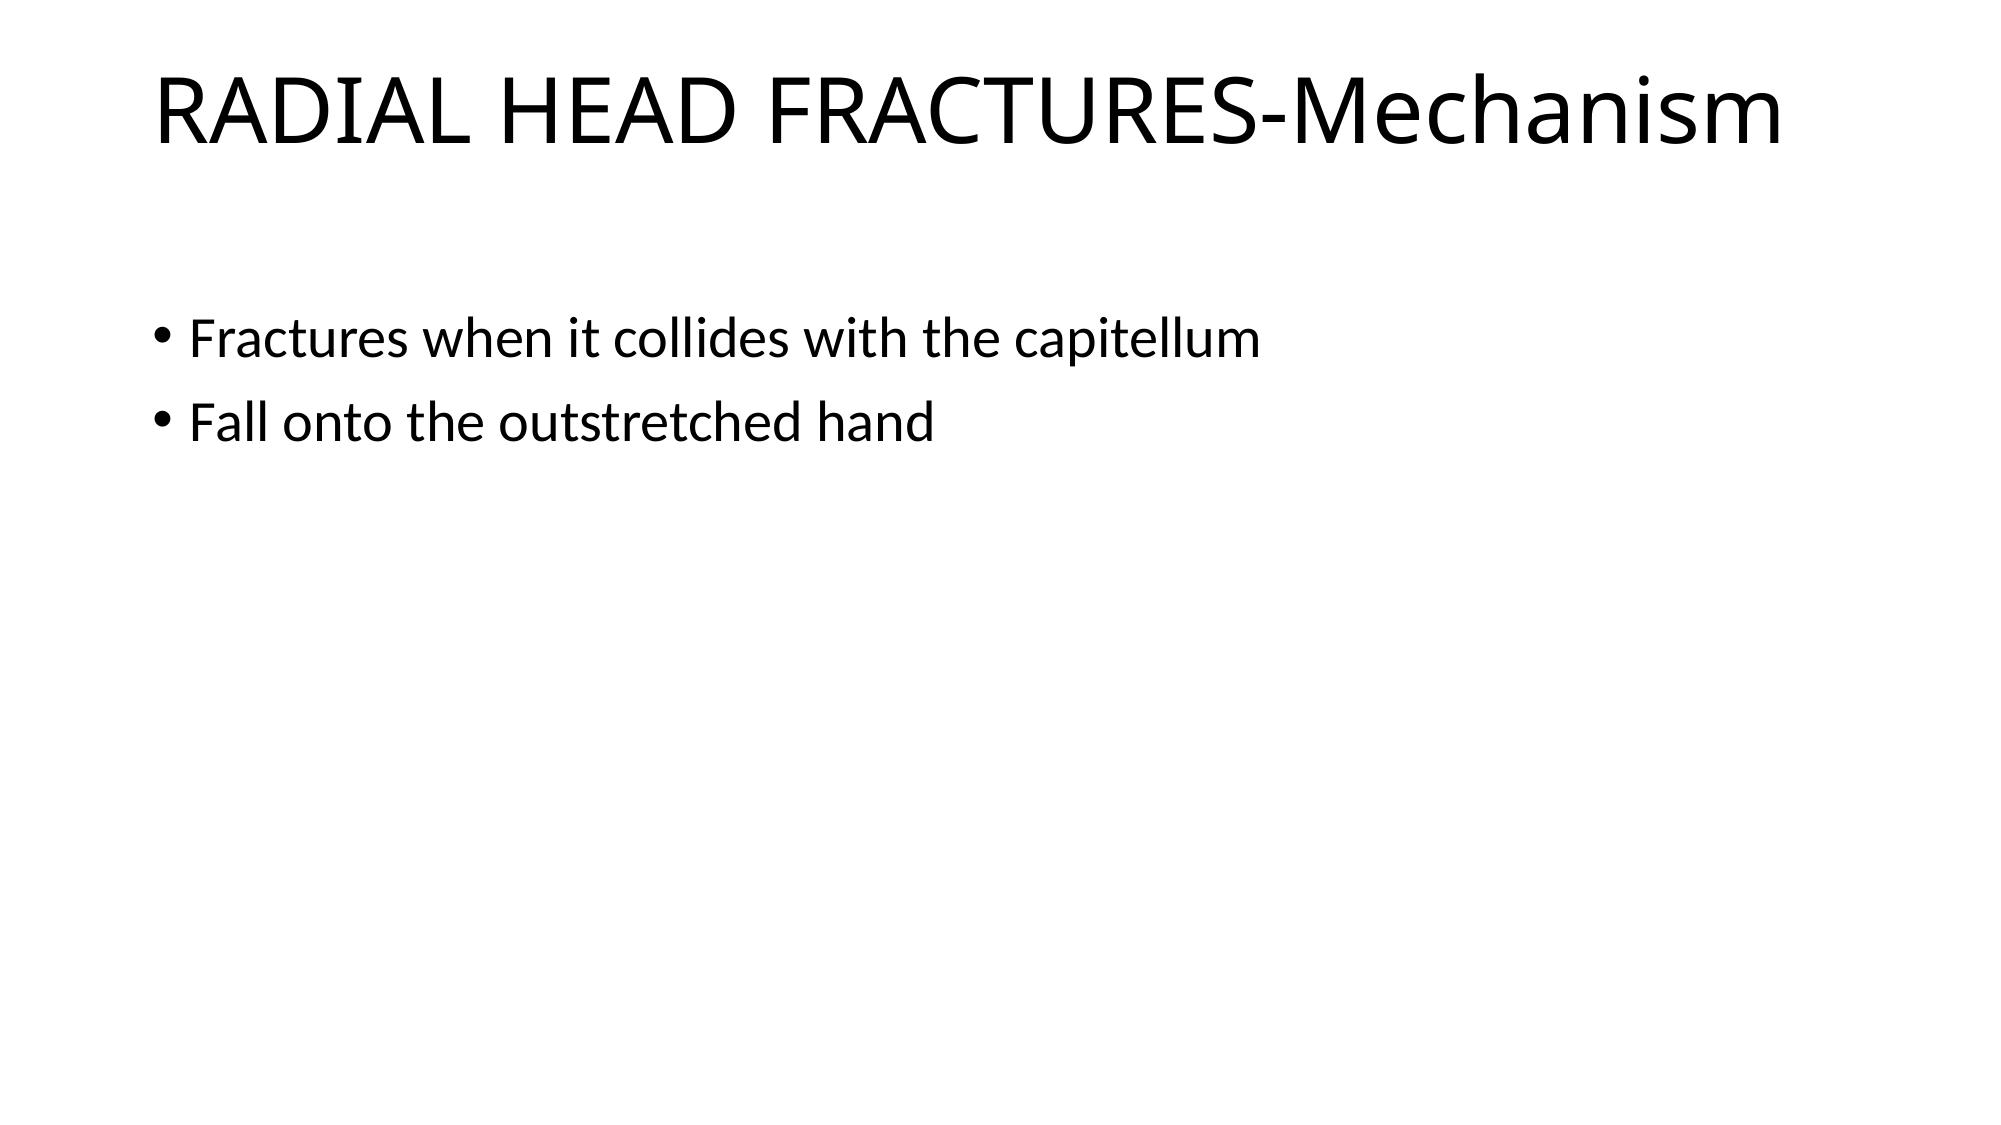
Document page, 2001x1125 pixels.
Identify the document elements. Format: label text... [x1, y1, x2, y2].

list Fractures when it collides with the capitellum Fall onto the outstretched hand [137, 299, 1863, 1014]
title RADIAL HEAD FRACTURES-Mechanism [137, 59, 1863, 278]
